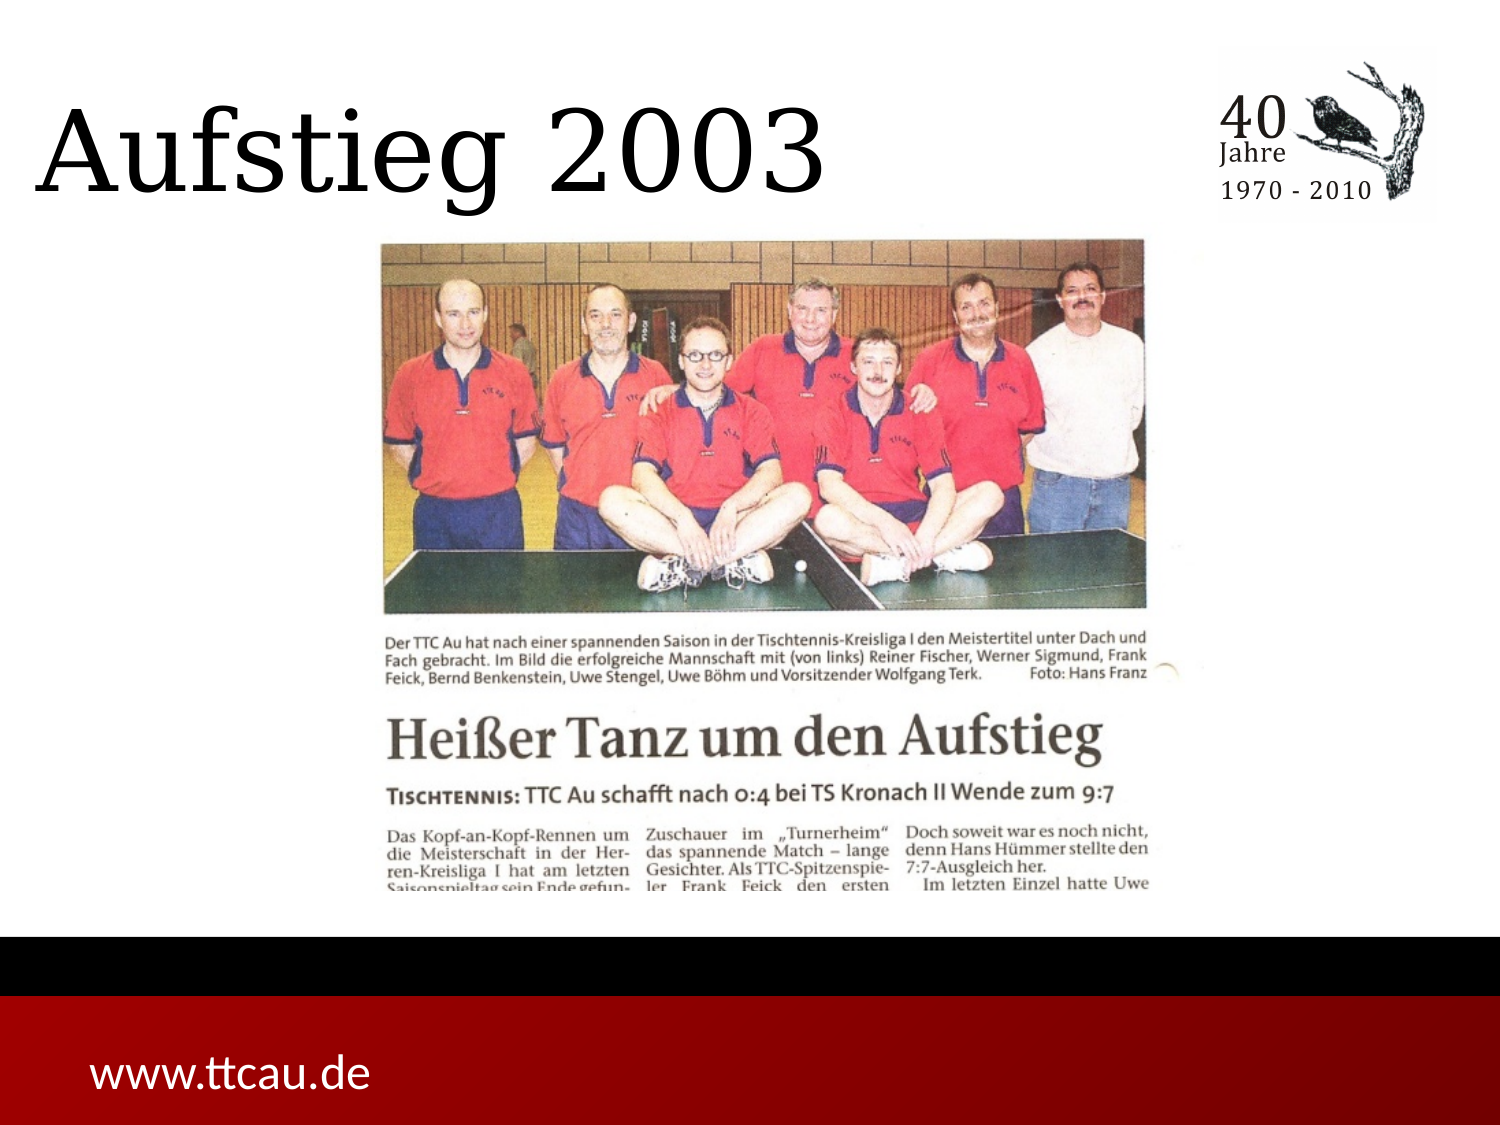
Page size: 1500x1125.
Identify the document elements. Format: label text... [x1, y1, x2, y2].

picture [374, 222, 1205, 891]
text_box [0, 935, 1500, 998]
text_box Aufstieg 2003 [21, 71, 846, 221]
picture [1218, 46, 1438, 223]
text_box www.ttcau.de [0, 998, 1500, 1125]
